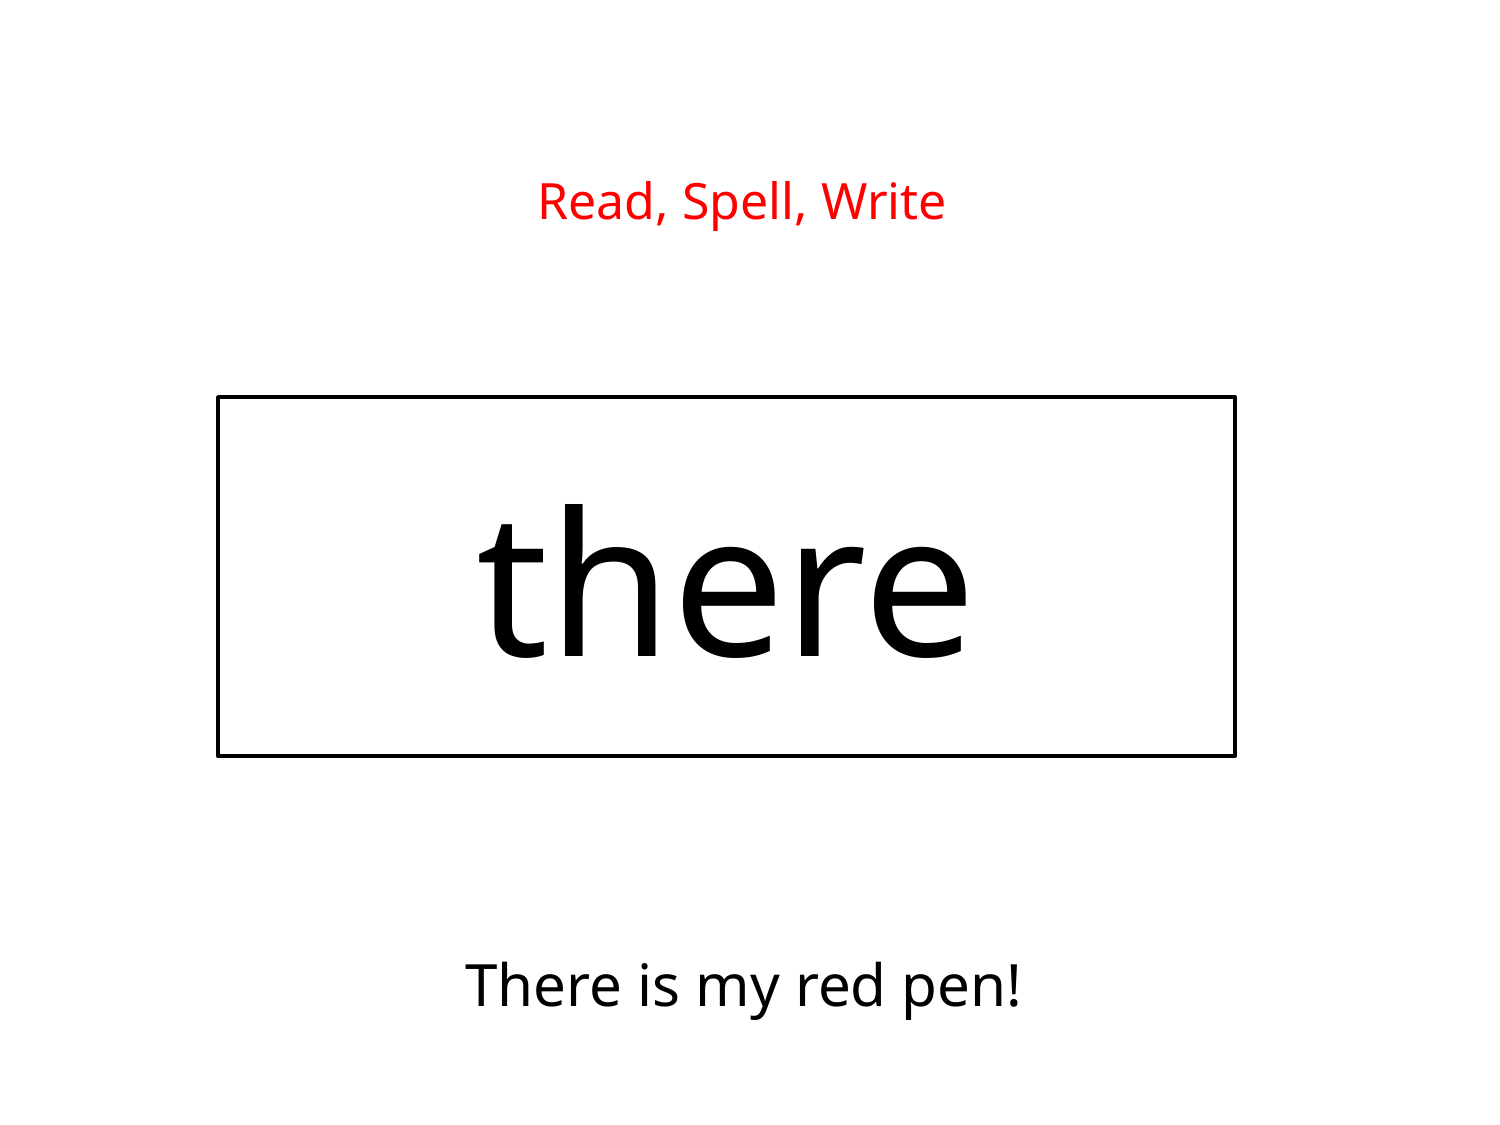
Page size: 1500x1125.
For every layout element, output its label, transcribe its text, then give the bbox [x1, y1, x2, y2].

text_box There is my red pen! [320, 940, 1168, 1026]
text_box Read, Spell, Write [419, 162, 1066, 237]
text_box there [216, 395, 1237, 758]
